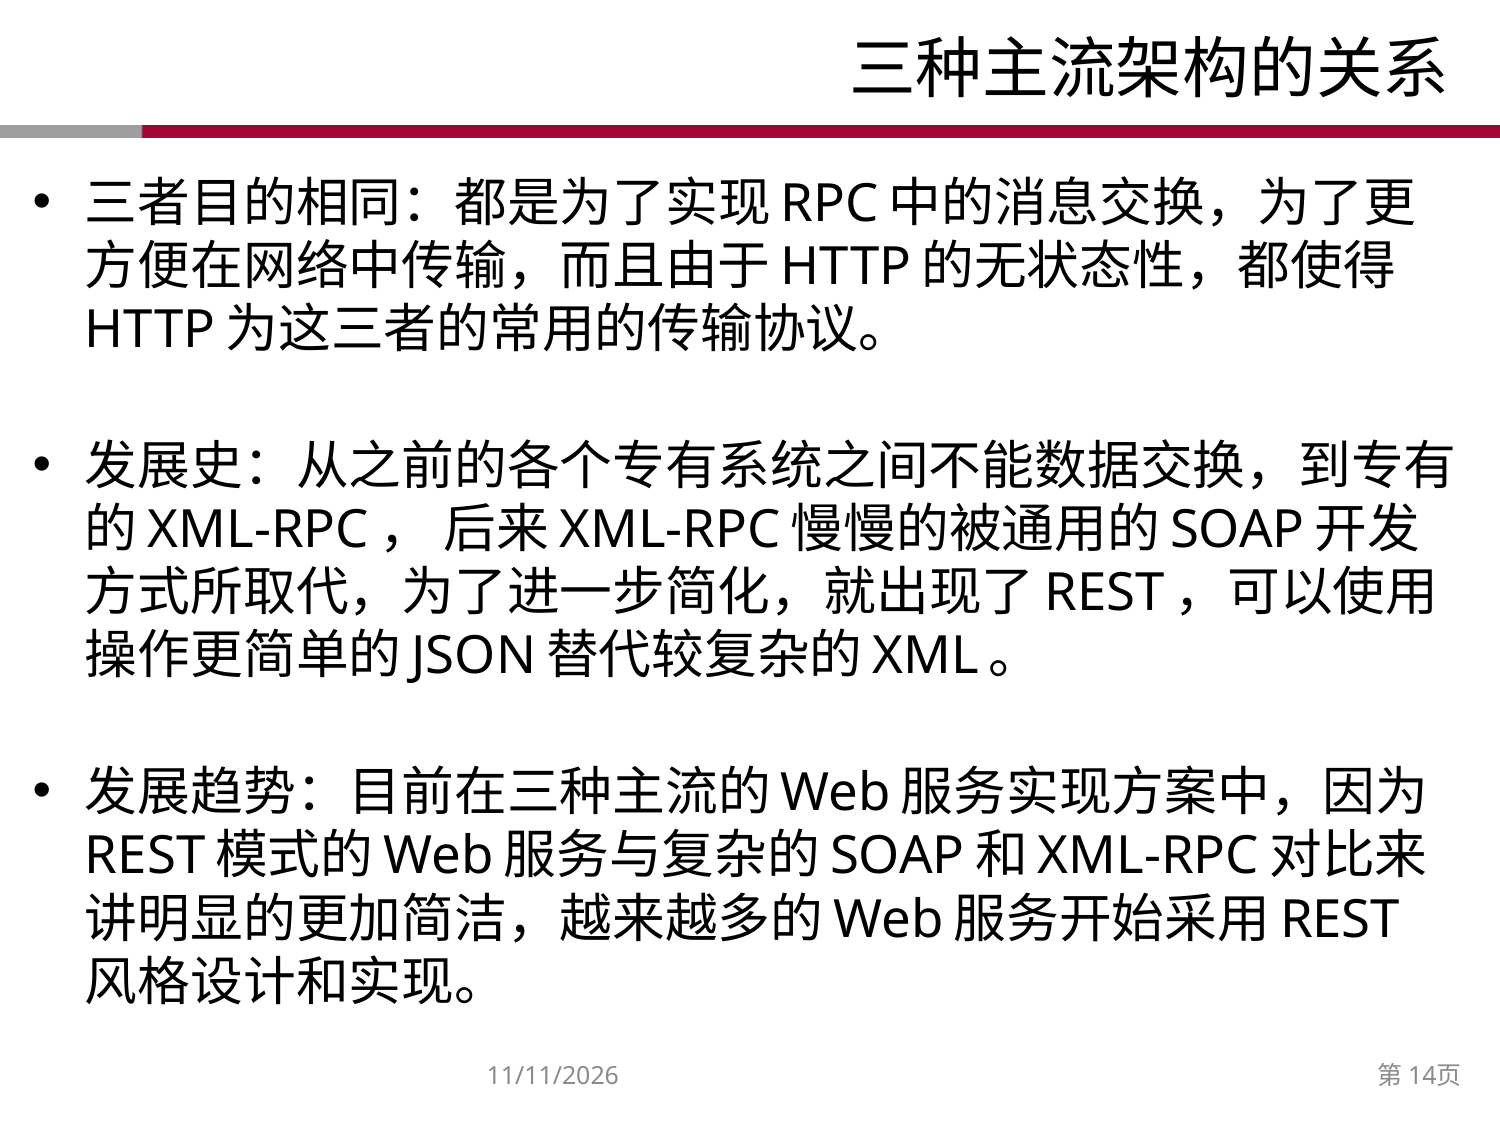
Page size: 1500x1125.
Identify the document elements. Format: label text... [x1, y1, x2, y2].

title 三种主流架构的关系 [445, 11, 1465, 119]
picture [0, 125, 1500, 138]
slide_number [471, 1046, 822, 1107]
list 三者目的相同：都是为了实现RPC中的消息交换，为了更方便在网络中传输，而且由于HTTP的无状态性，都使得HTTP为这三者的常用的传输协议。 发展史：从之前的各个专有系统之间不能数据交换，到专有的XML-RPC， 后来XML-RPC慢慢的被通用的SOAP开发方式所取代，为了进一步简化，就出现了REST，可以使用操作更简单的JSON替代较复杂的XML。 发展趋势：目前在三种主流的Web服务实现方案中，因为REST模式的Web服务与复杂的SOAP和XML-RPC对比来讲明显的更加简洁，越来越多的Web服务开始采用REST风格设计和实现。 [17, 160, 1477, 1024]
slide_number 第14页 [1126, 1046, 1477, 1107]
